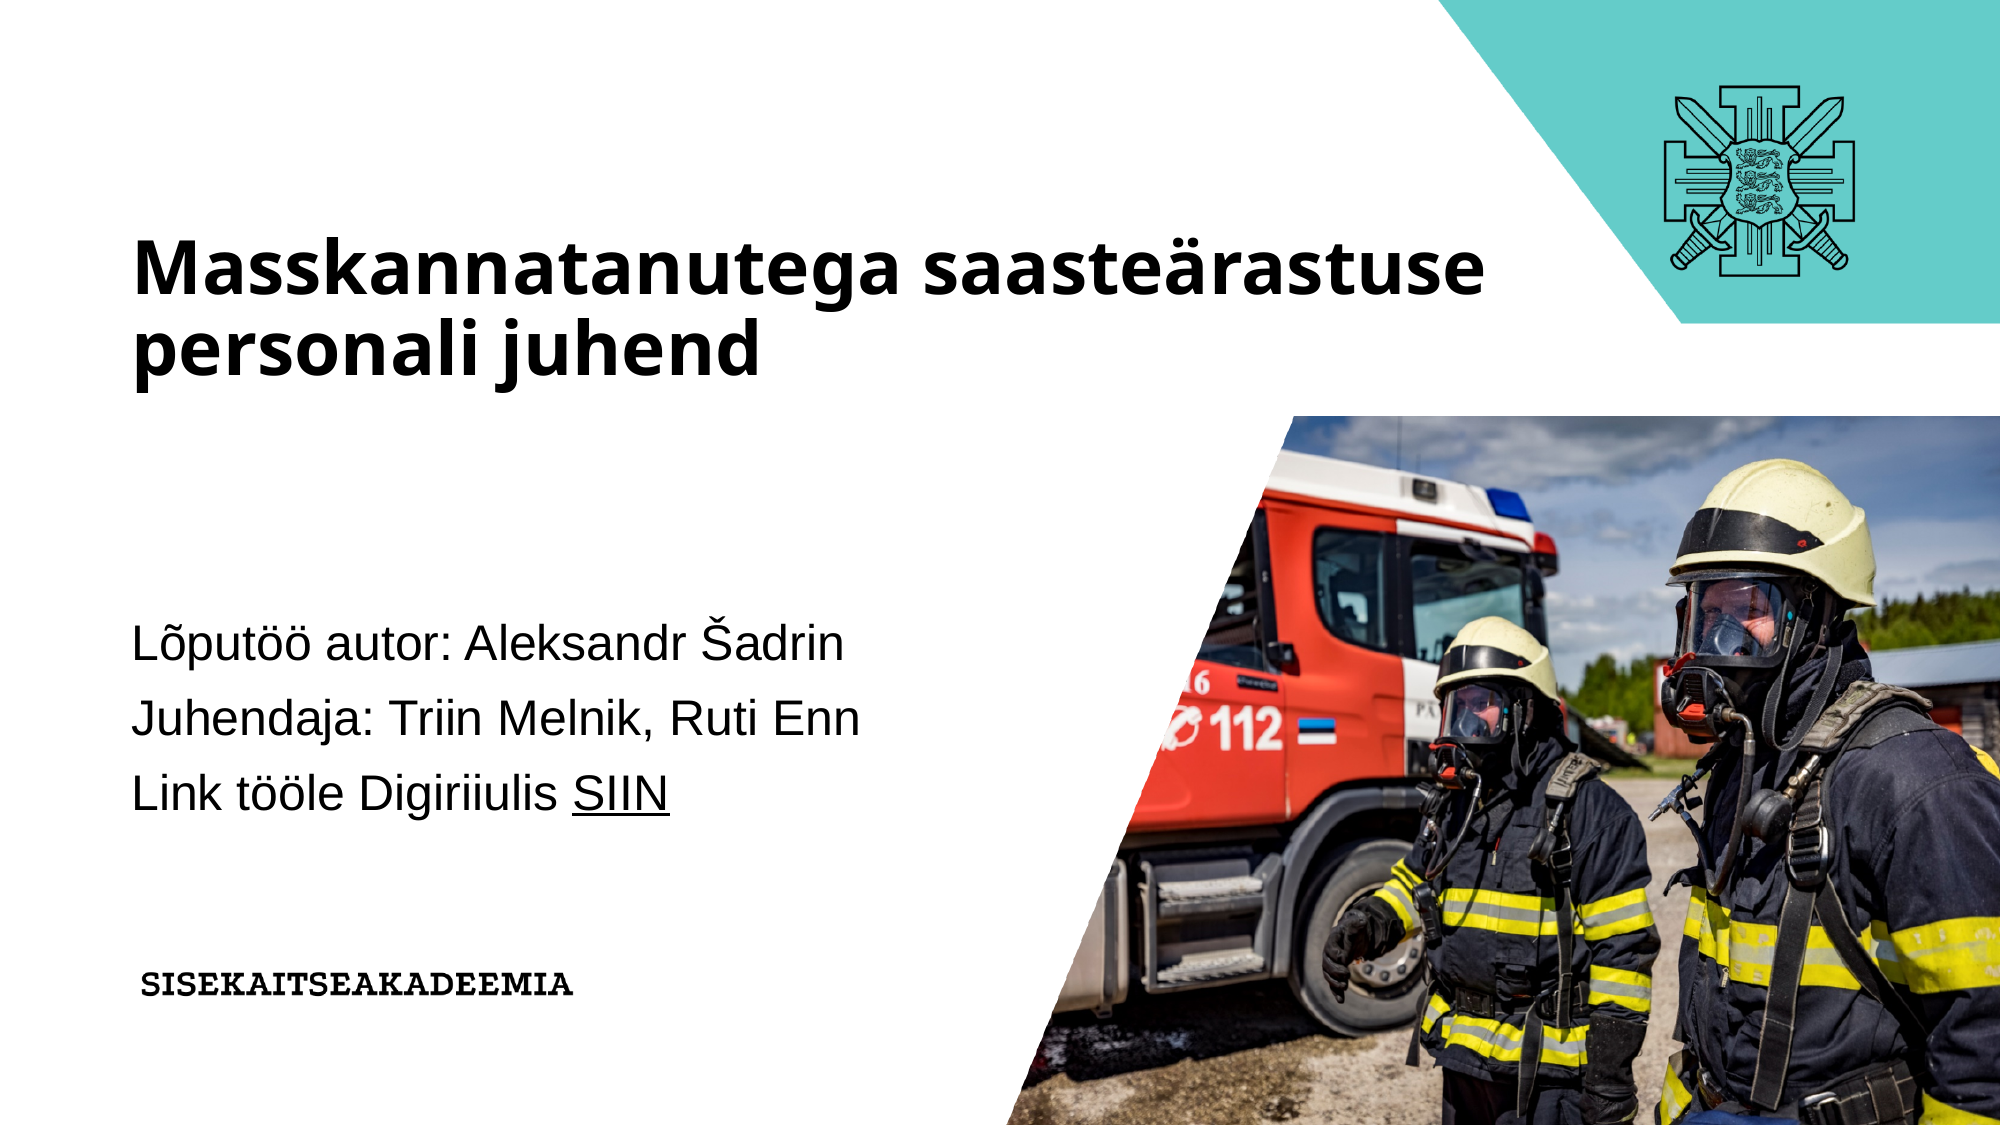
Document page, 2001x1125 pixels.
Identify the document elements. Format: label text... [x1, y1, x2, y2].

picture [0, 0, 2000, 1125]
list Lõputöö autor: Aleksandr Šadrin Juhendaja: Triin Melnik, Ruti Enn Link tööle Digiriiulis SIIN [131, 617, 881, 874]
title Masskannatanutega saasteärastuse personali juhend [131, 229, 1603, 650]
